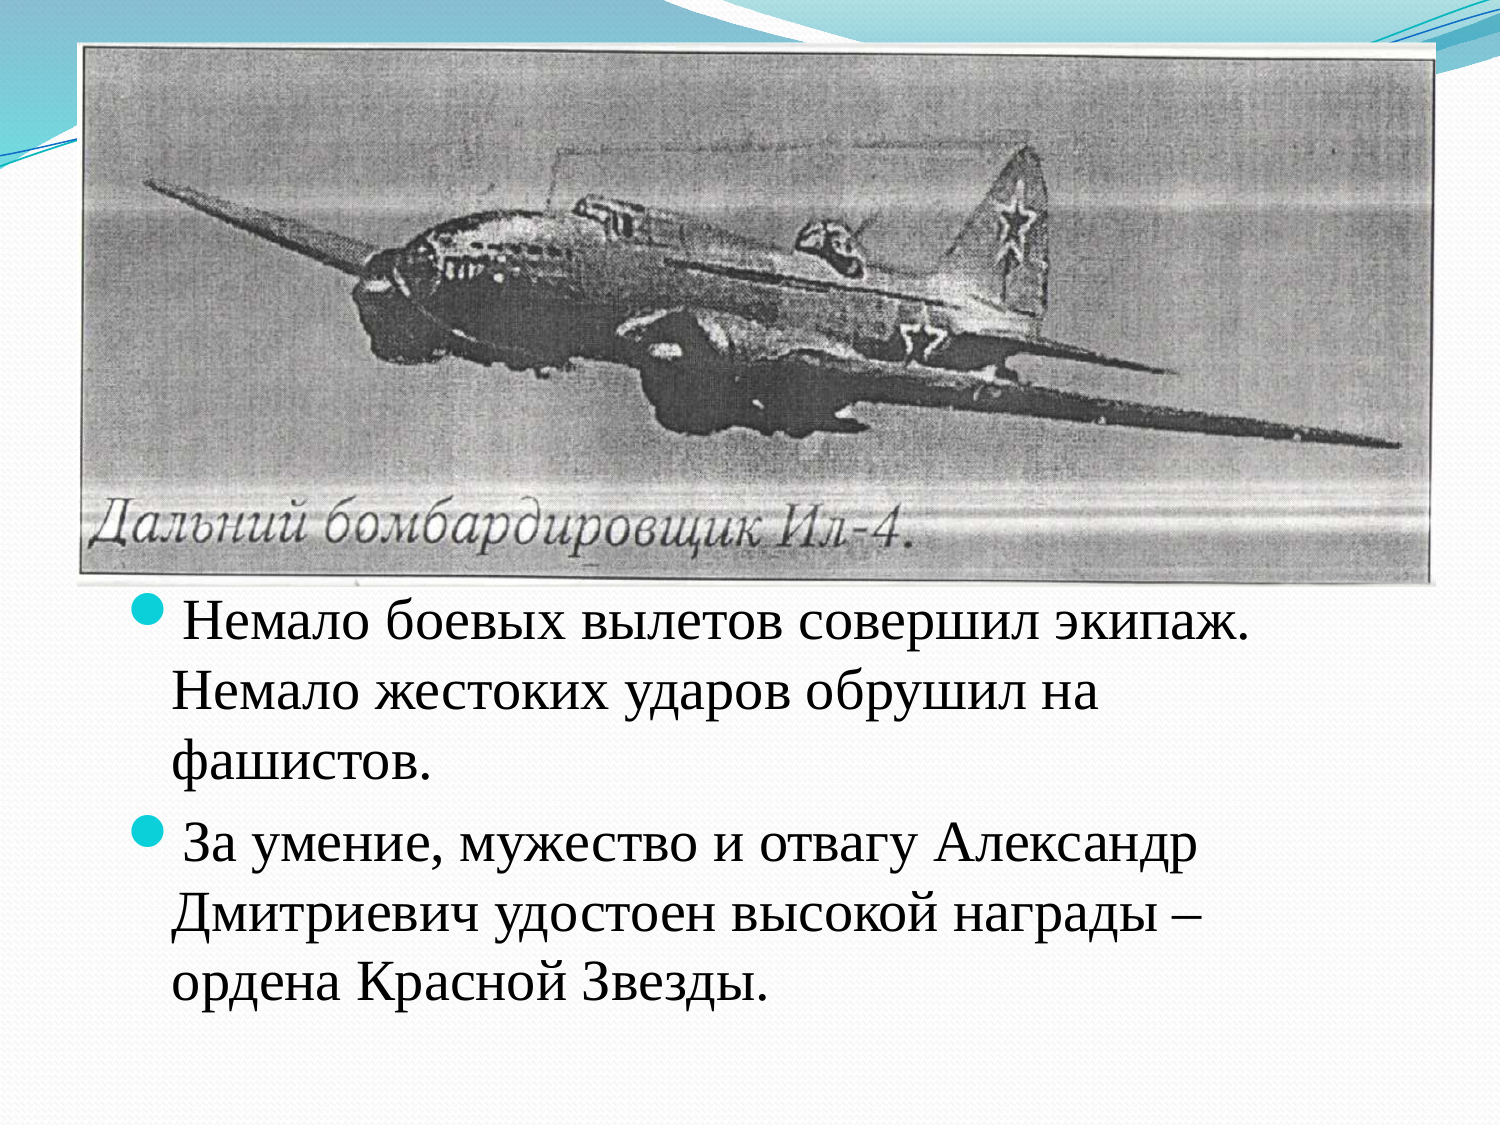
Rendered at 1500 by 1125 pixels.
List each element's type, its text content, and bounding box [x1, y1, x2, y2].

picture [1031, 43, 1436, 587]
picture [78, 43, 479, 587]
picture [483, 0, 1028, 994]
list Немало боевых вылетов совершил экипаж. Немало жестоких ударов обрушил на фашистов. За умение, мужество и отвагу Александр Дмитриевич удостоен высокой награды – ордена Красной Звезды. [112, 587, 1350, 1038]
